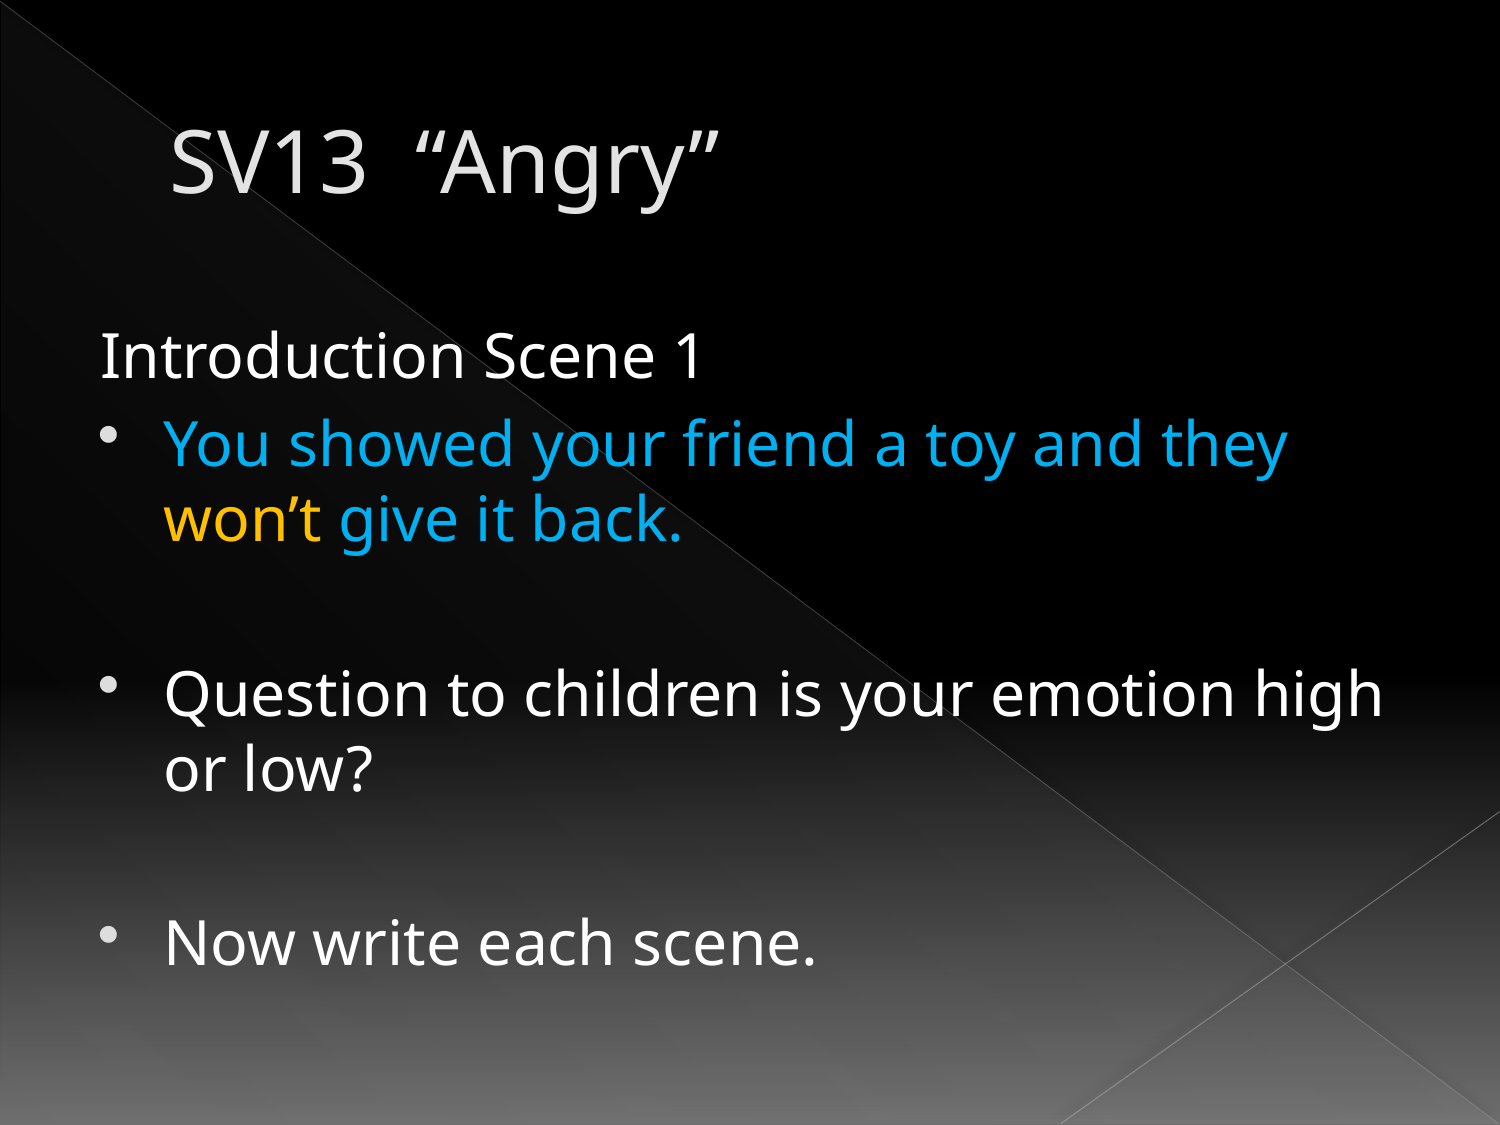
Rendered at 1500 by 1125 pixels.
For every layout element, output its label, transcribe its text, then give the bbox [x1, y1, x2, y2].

title SV13 “Angry” [75, 43, 1425, 274]
list Introduction Scene 1 You showed your friend a toy and they won’t give it back. Question to children is your emotion high or low? Now write each scene. [75, 308, 1425, 1059]
